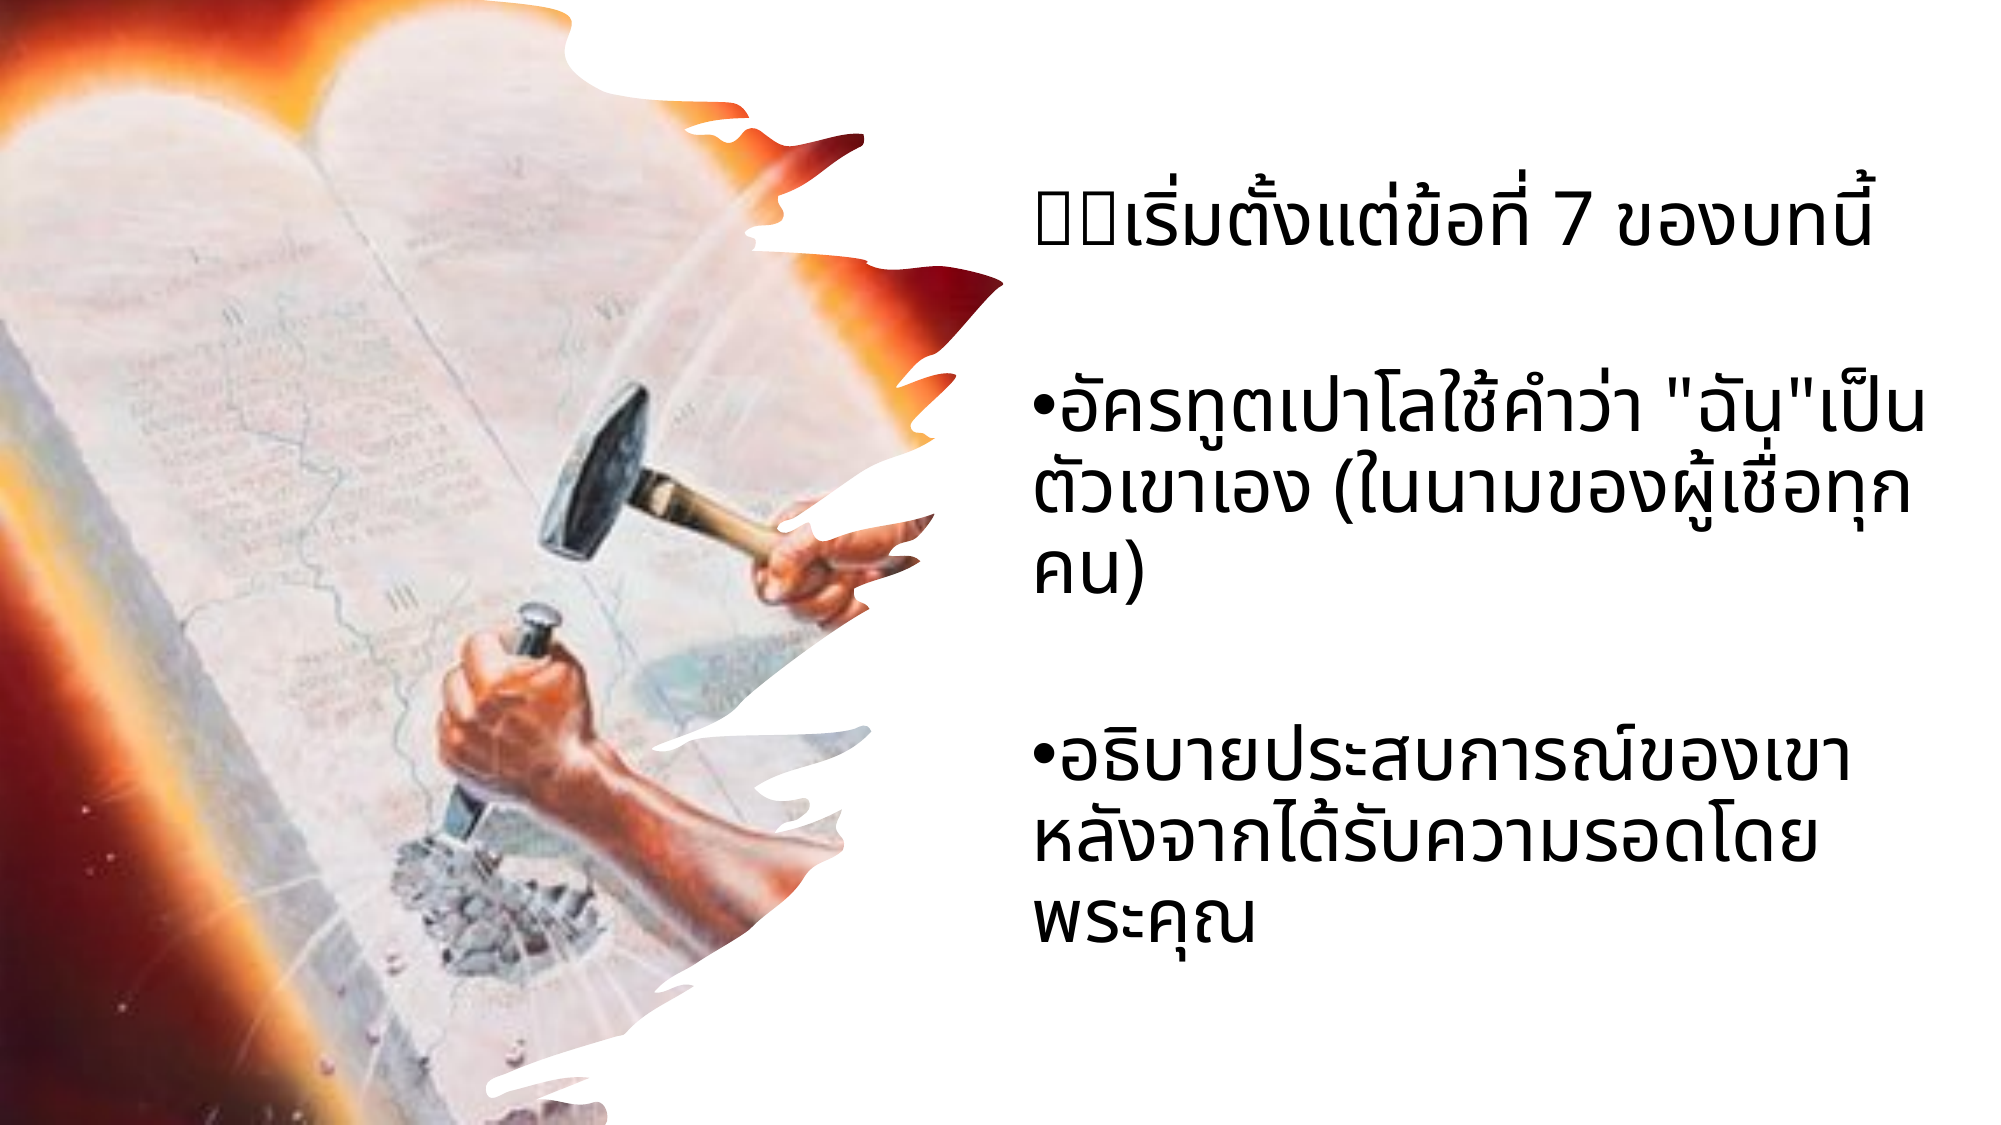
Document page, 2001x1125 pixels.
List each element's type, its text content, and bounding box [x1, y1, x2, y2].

picture [0, 0, 1004, 1125]
text_box [1004, 0, 2000, 1125]
text_box เริ่มตั้งแต่ข้อที่ 7 ของบทนี้ อัครทูตเปาโลใช้คำว่า "ฉัน"เป็นตัวเขาเอง (ในนามของผู้เชื่อทุกคน) อธิบายประสบการณ์ของเขาหลังจากได้รับความรอดโดยพระคุณ [1016, 172, 1945, 804]
